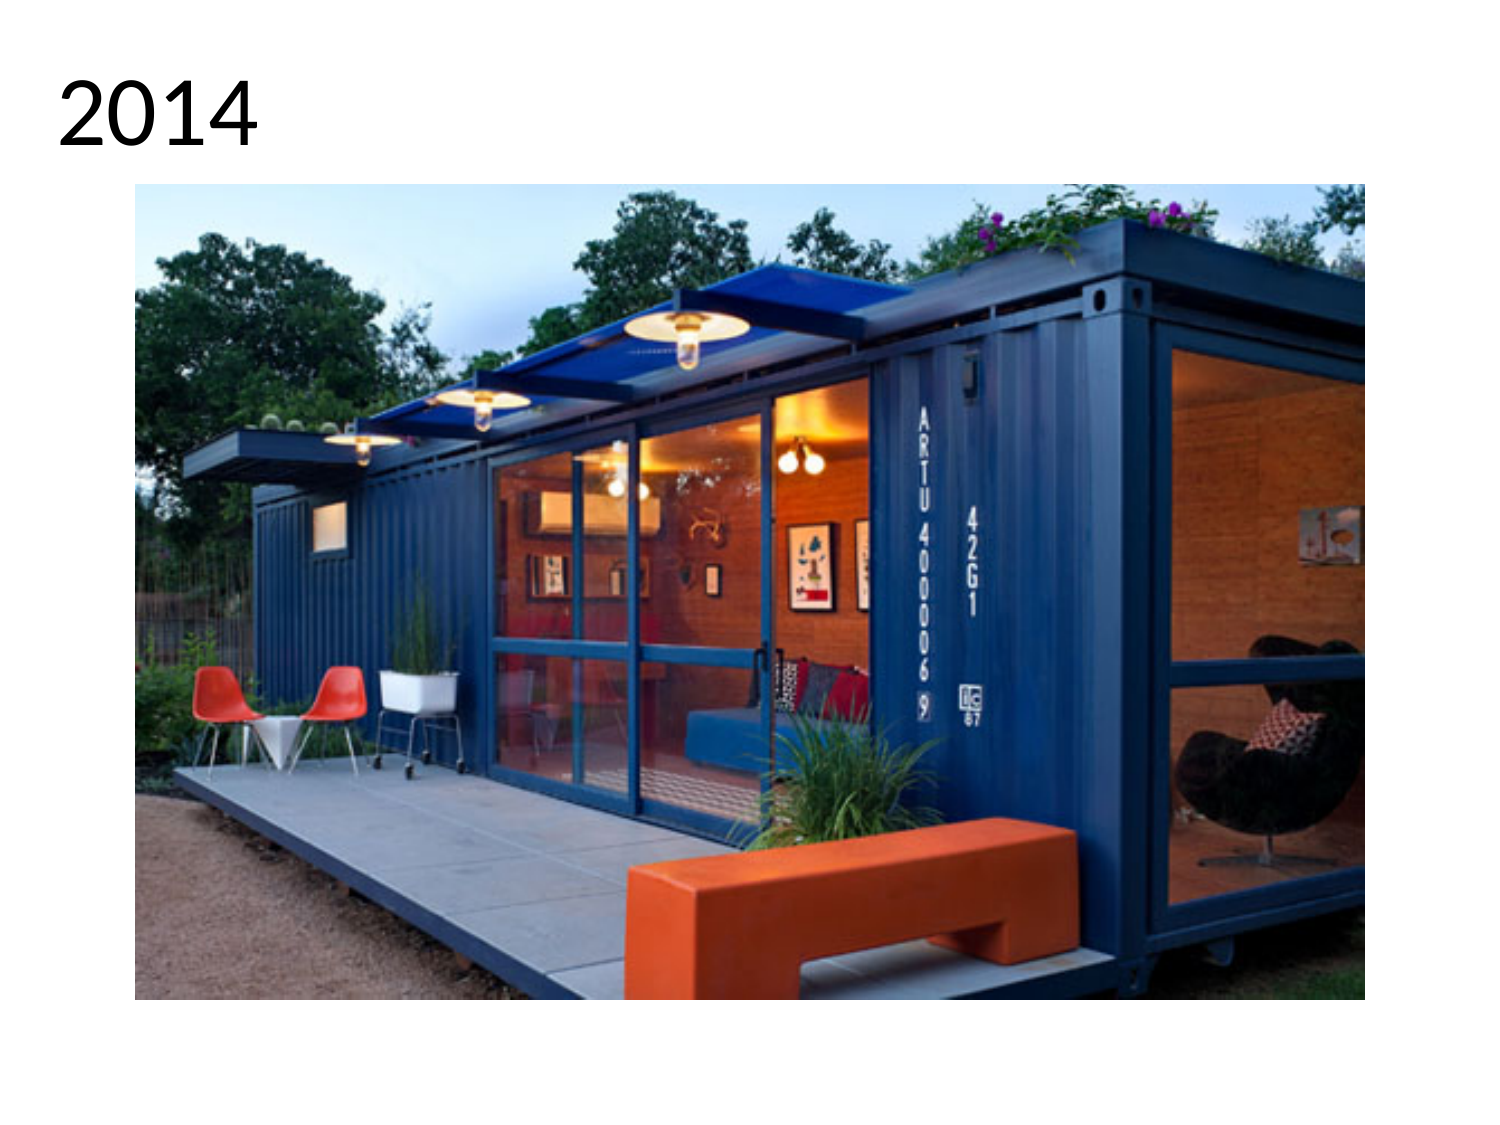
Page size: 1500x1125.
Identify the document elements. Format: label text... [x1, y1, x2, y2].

picture [135, 184, 1365, 1000]
text_box 2014 [41, 38, 278, 173]
